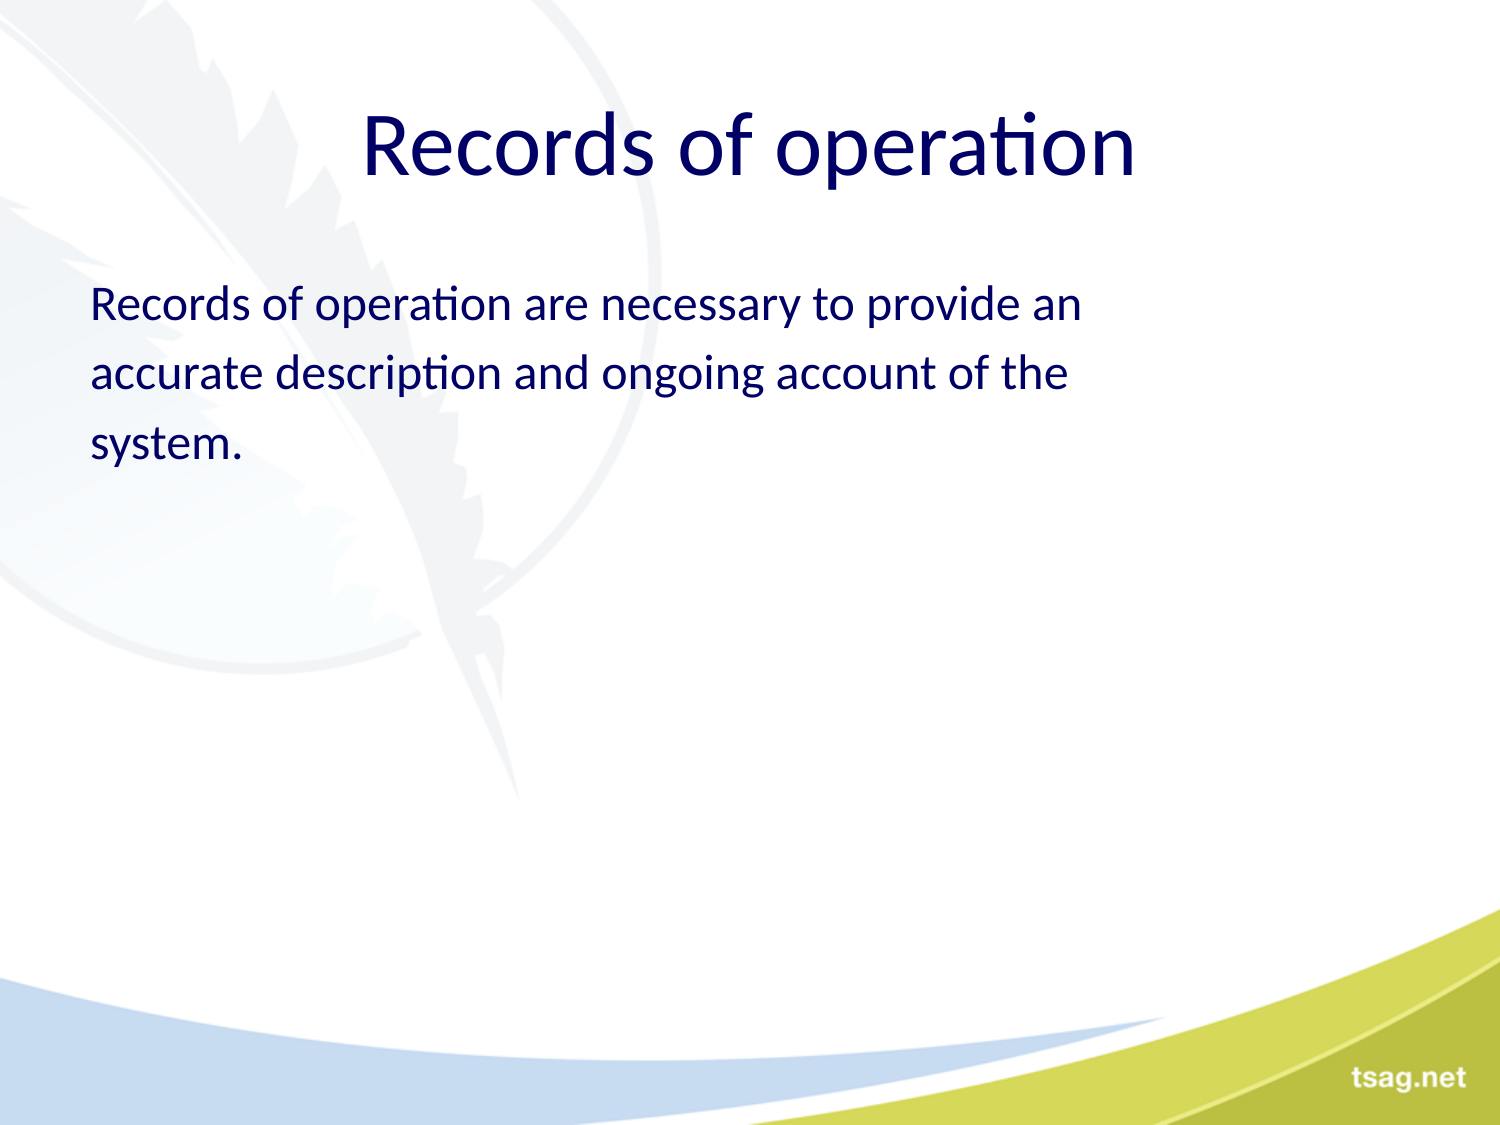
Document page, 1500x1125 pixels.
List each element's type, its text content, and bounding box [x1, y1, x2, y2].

list Records of operation are necessary to provide an accurate description and ongoing account of the system. [75, 262, 1425, 1005]
title Records of operation [75, 45, 1425, 233]
picture [0, 0, 1500, 1125]
